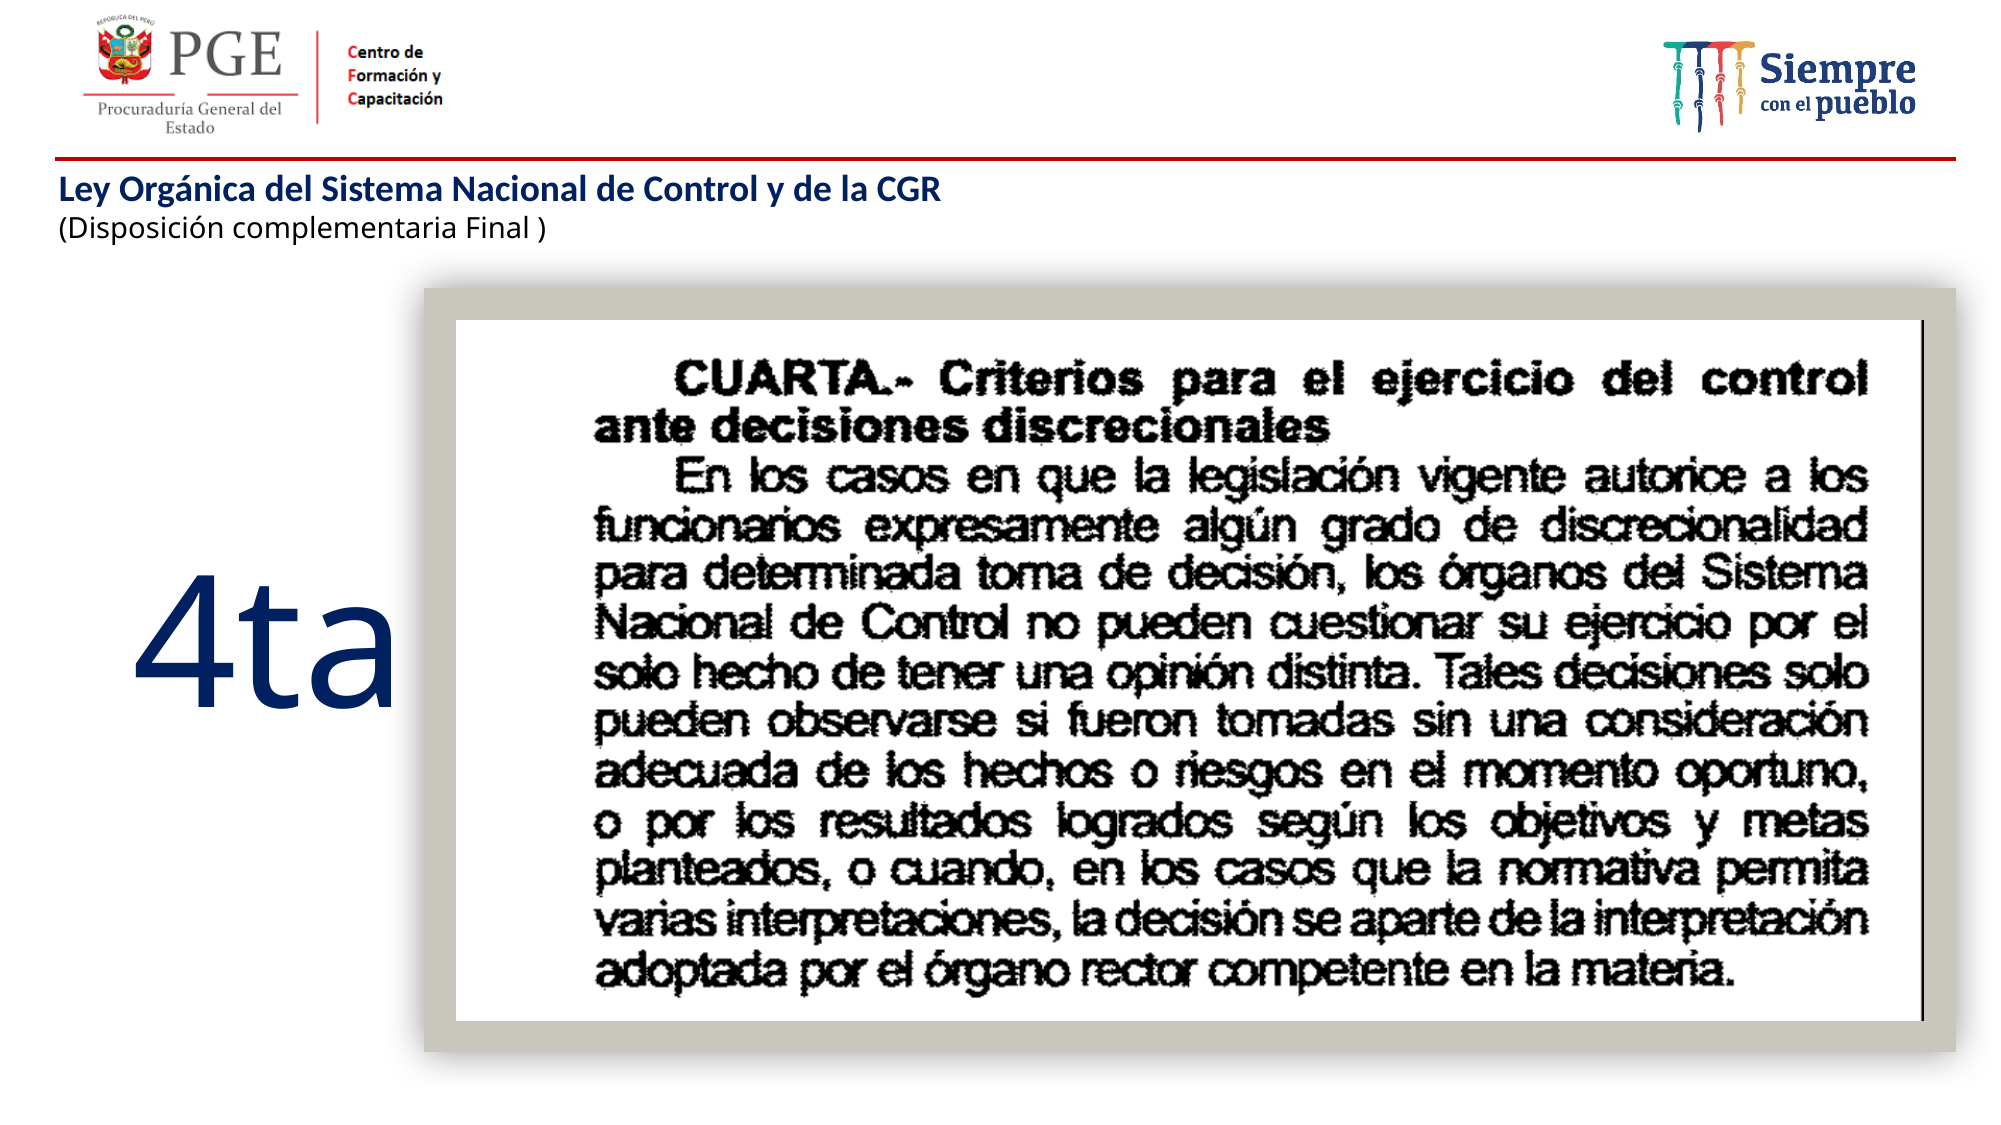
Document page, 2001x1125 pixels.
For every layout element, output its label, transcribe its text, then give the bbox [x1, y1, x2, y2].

text_box 4ta [117, 516, 396, 752]
picture [455, 319, 1925, 1021]
text_box Ley Orgánica del Sistema Nacional de Control y de la CGR (Disposición complementaria Final ) [43, 157, 1044, 297]
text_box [55, 7, 1956, 159]
